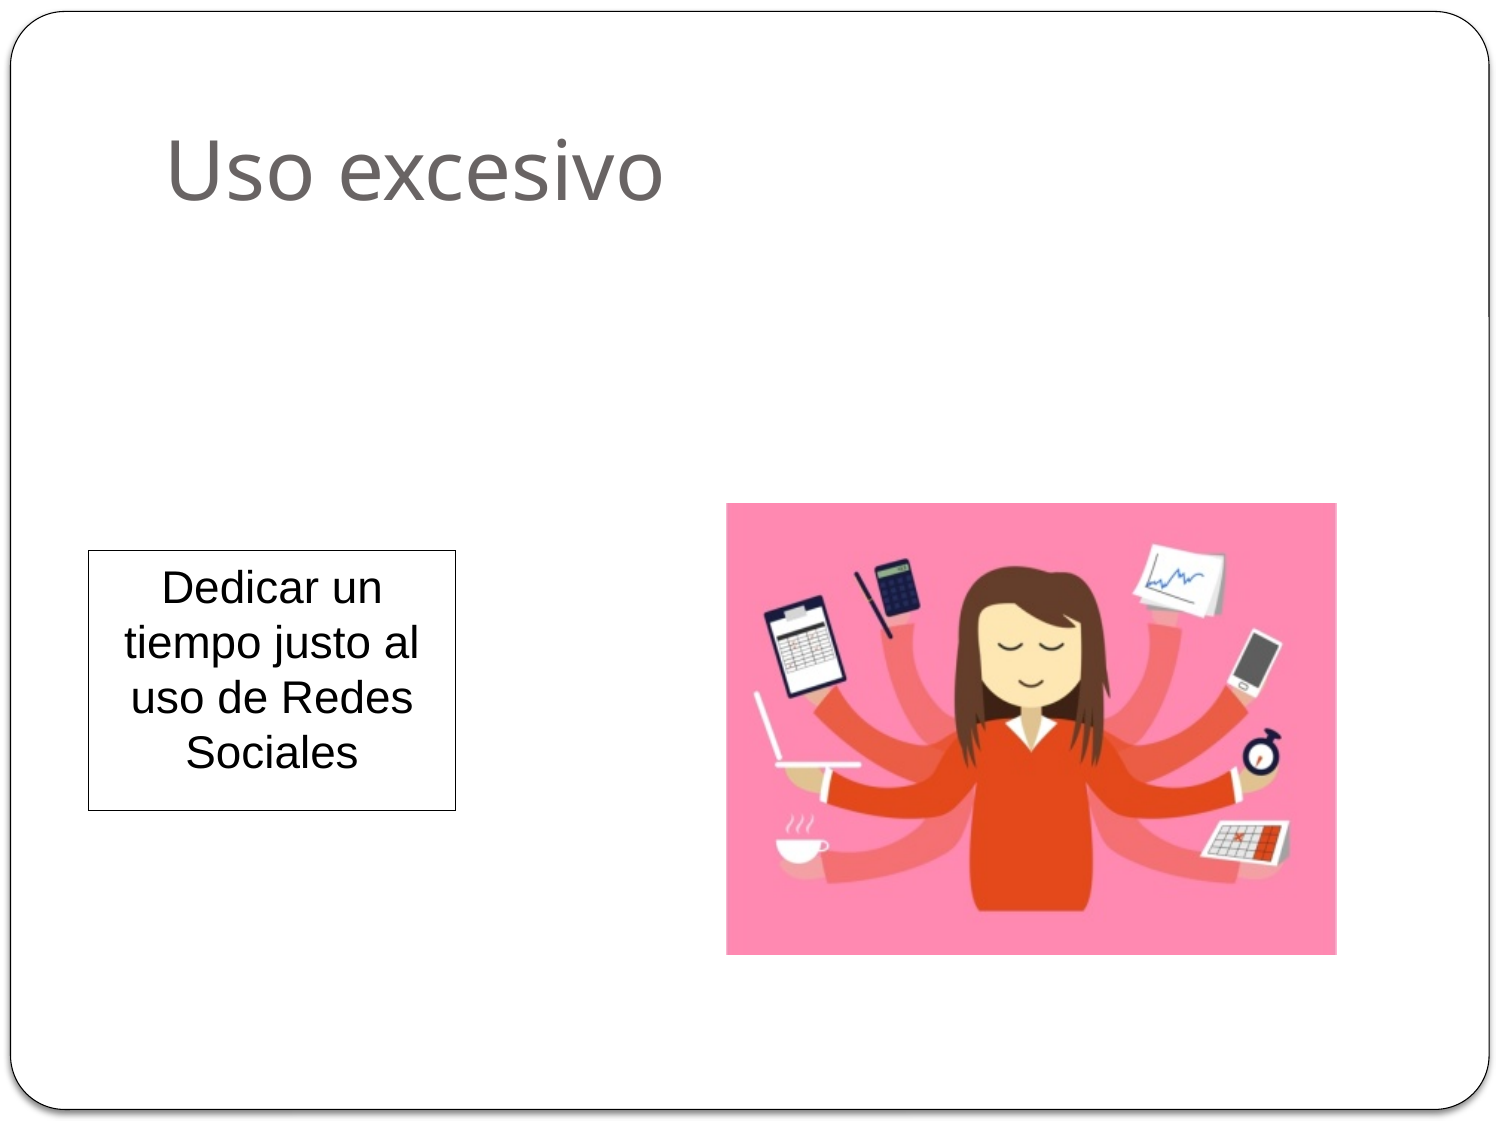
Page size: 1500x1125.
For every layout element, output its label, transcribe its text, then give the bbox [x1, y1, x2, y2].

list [726, 503, 1338, 956]
title Uso excesivo [150, 45, 1425, 233]
text_box Dedicar un tiempo justo al uso de Redes Sociales [88, 550, 456, 811]
